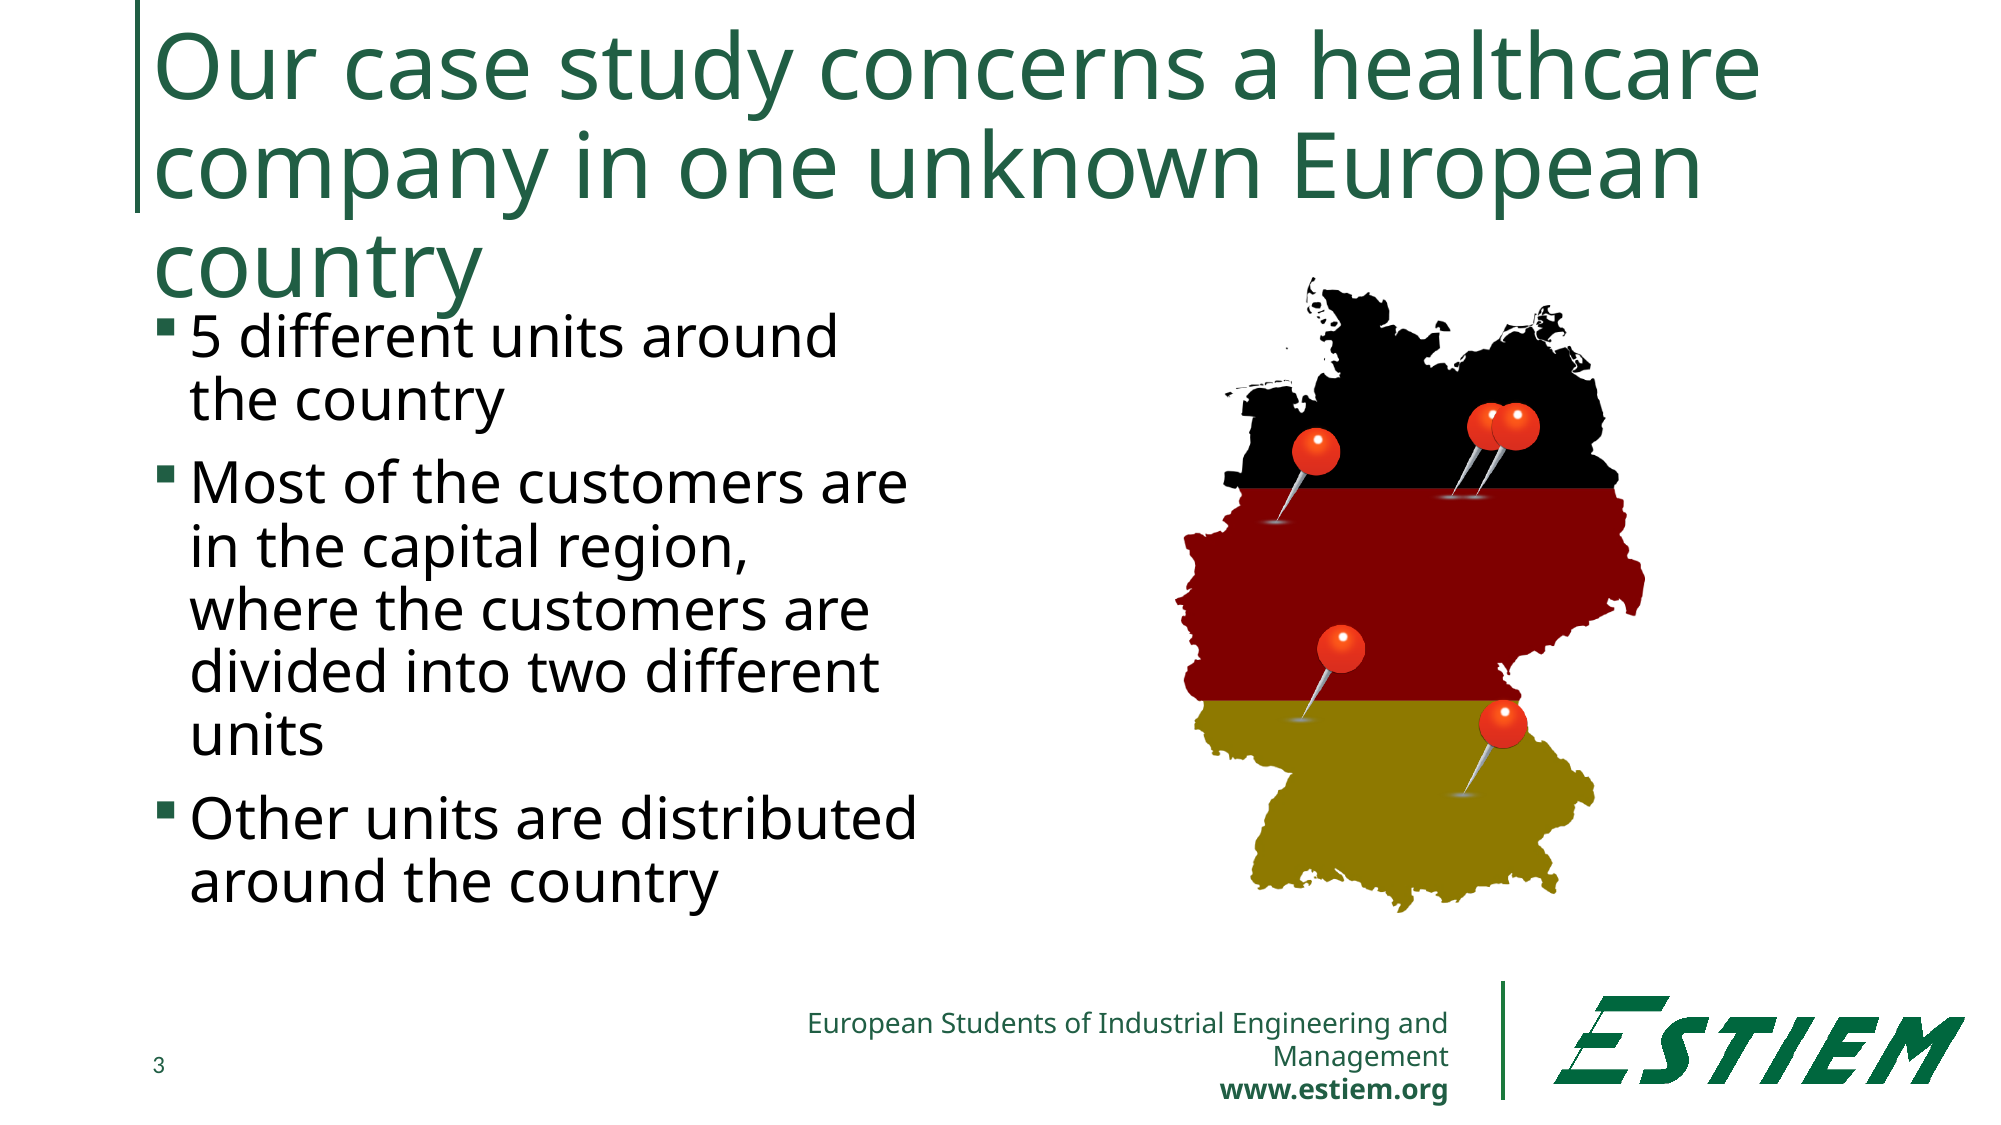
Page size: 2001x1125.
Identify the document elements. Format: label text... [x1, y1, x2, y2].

slide_number 3 [137, 1033, 588, 1093]
picture [1174, 277, 1645, 913]
title Our case study concerns a healthcare company in one unknown European country [137, 59, 1863, 278]
picture [1553, 996, 1965, 1084]
list 5 different units around the country Most of the customers are in the capital region, where the customers are divided into two different units Other units are distributed around the country [137, 299, 938, 924]
